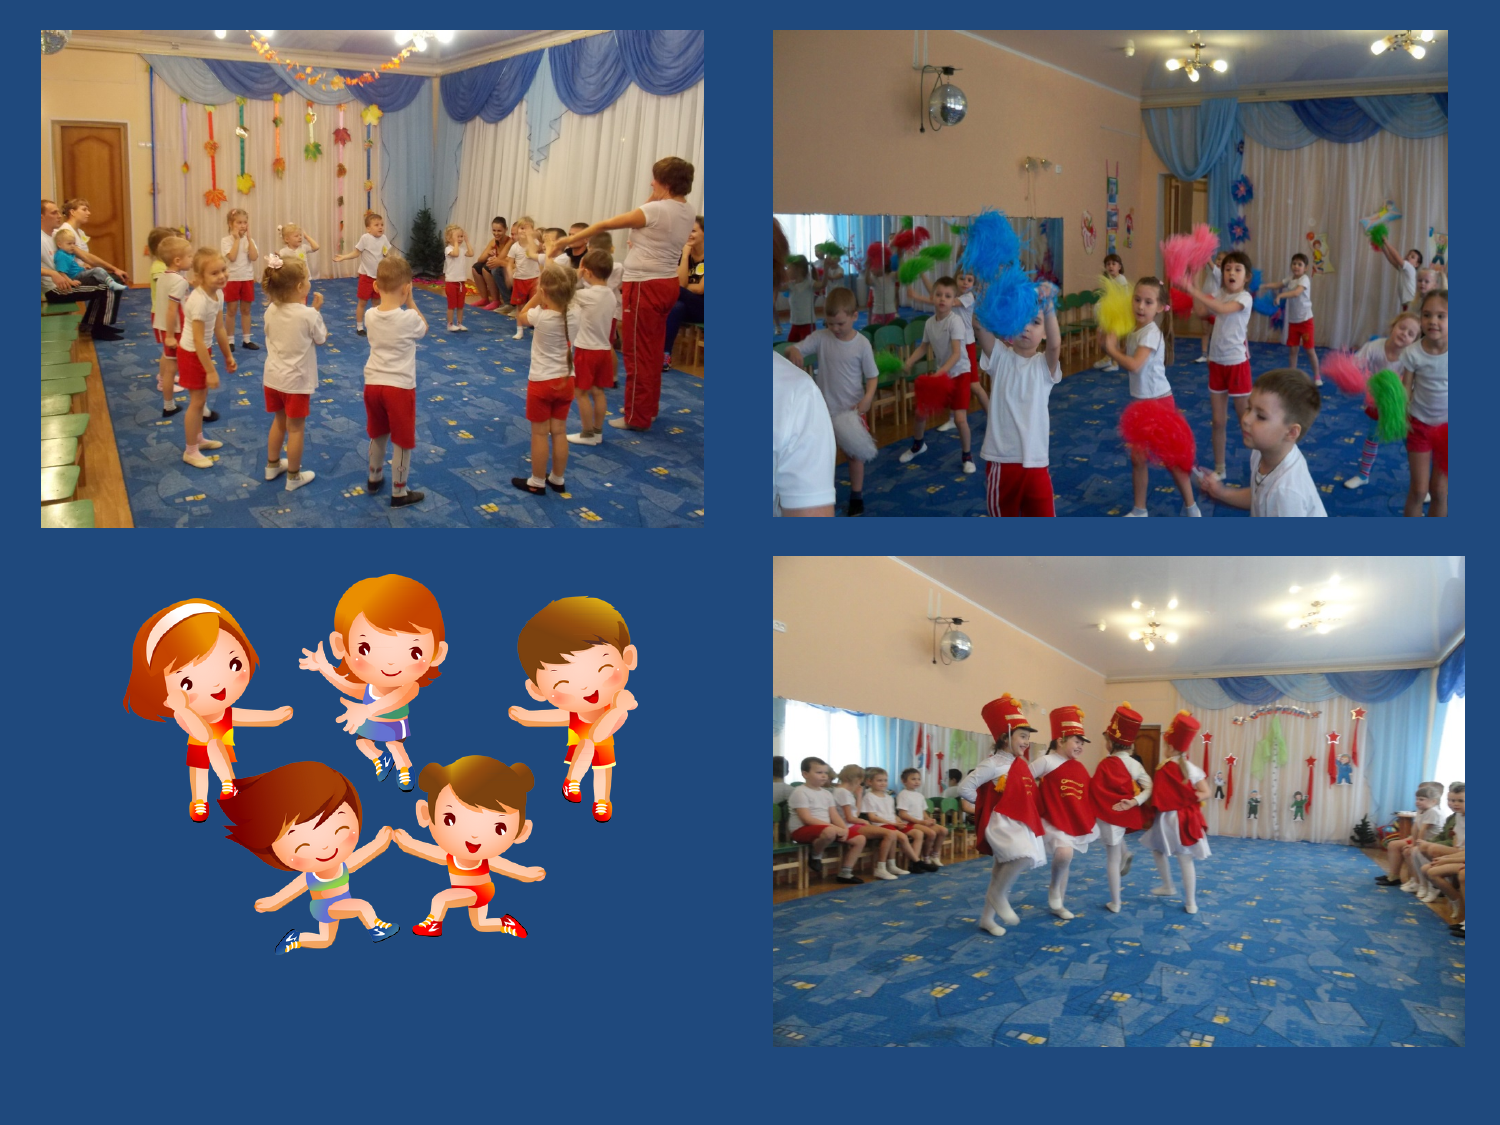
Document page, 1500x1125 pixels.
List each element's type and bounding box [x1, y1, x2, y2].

picture [773, 556, 1465, 1048]
list [40, 30, 704, 528]
list [773, 30, 1449, 517]
picture [123, 574, 638, 955]
